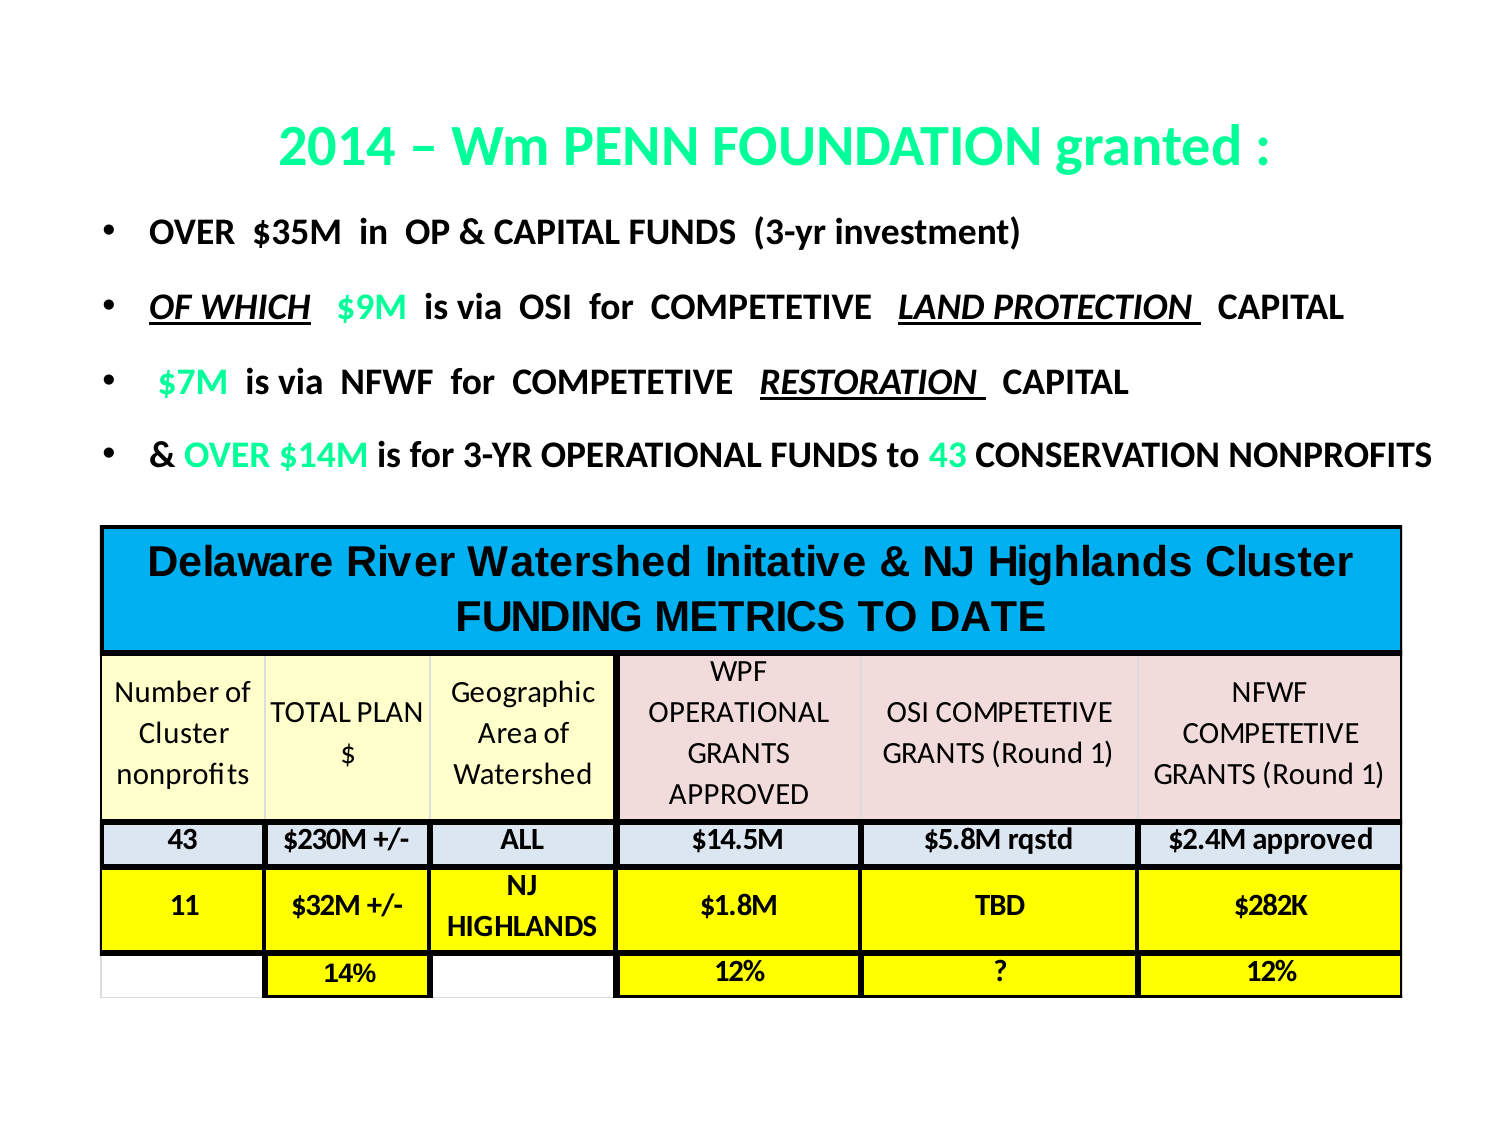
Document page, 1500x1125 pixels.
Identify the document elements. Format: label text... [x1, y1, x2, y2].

picture [99, 524, 1405, 1000]
text_box 2014 – Wm PENN FOUNDATION granted : OVER $35M in OP & CAPITAL FUNDS (3-yr investment) OF WHICH $9M is via OSI for COMPETETIVE LAND PROTECTION CAPITAL $7M is via NFWF for COMPETETIVE RESTORATION CAPITAL & OVER $14M is for 3-YR OPERATIONAL FUNDS to 43 CONSERVATION NONPROFITS [87, 99, 1463, 482]
